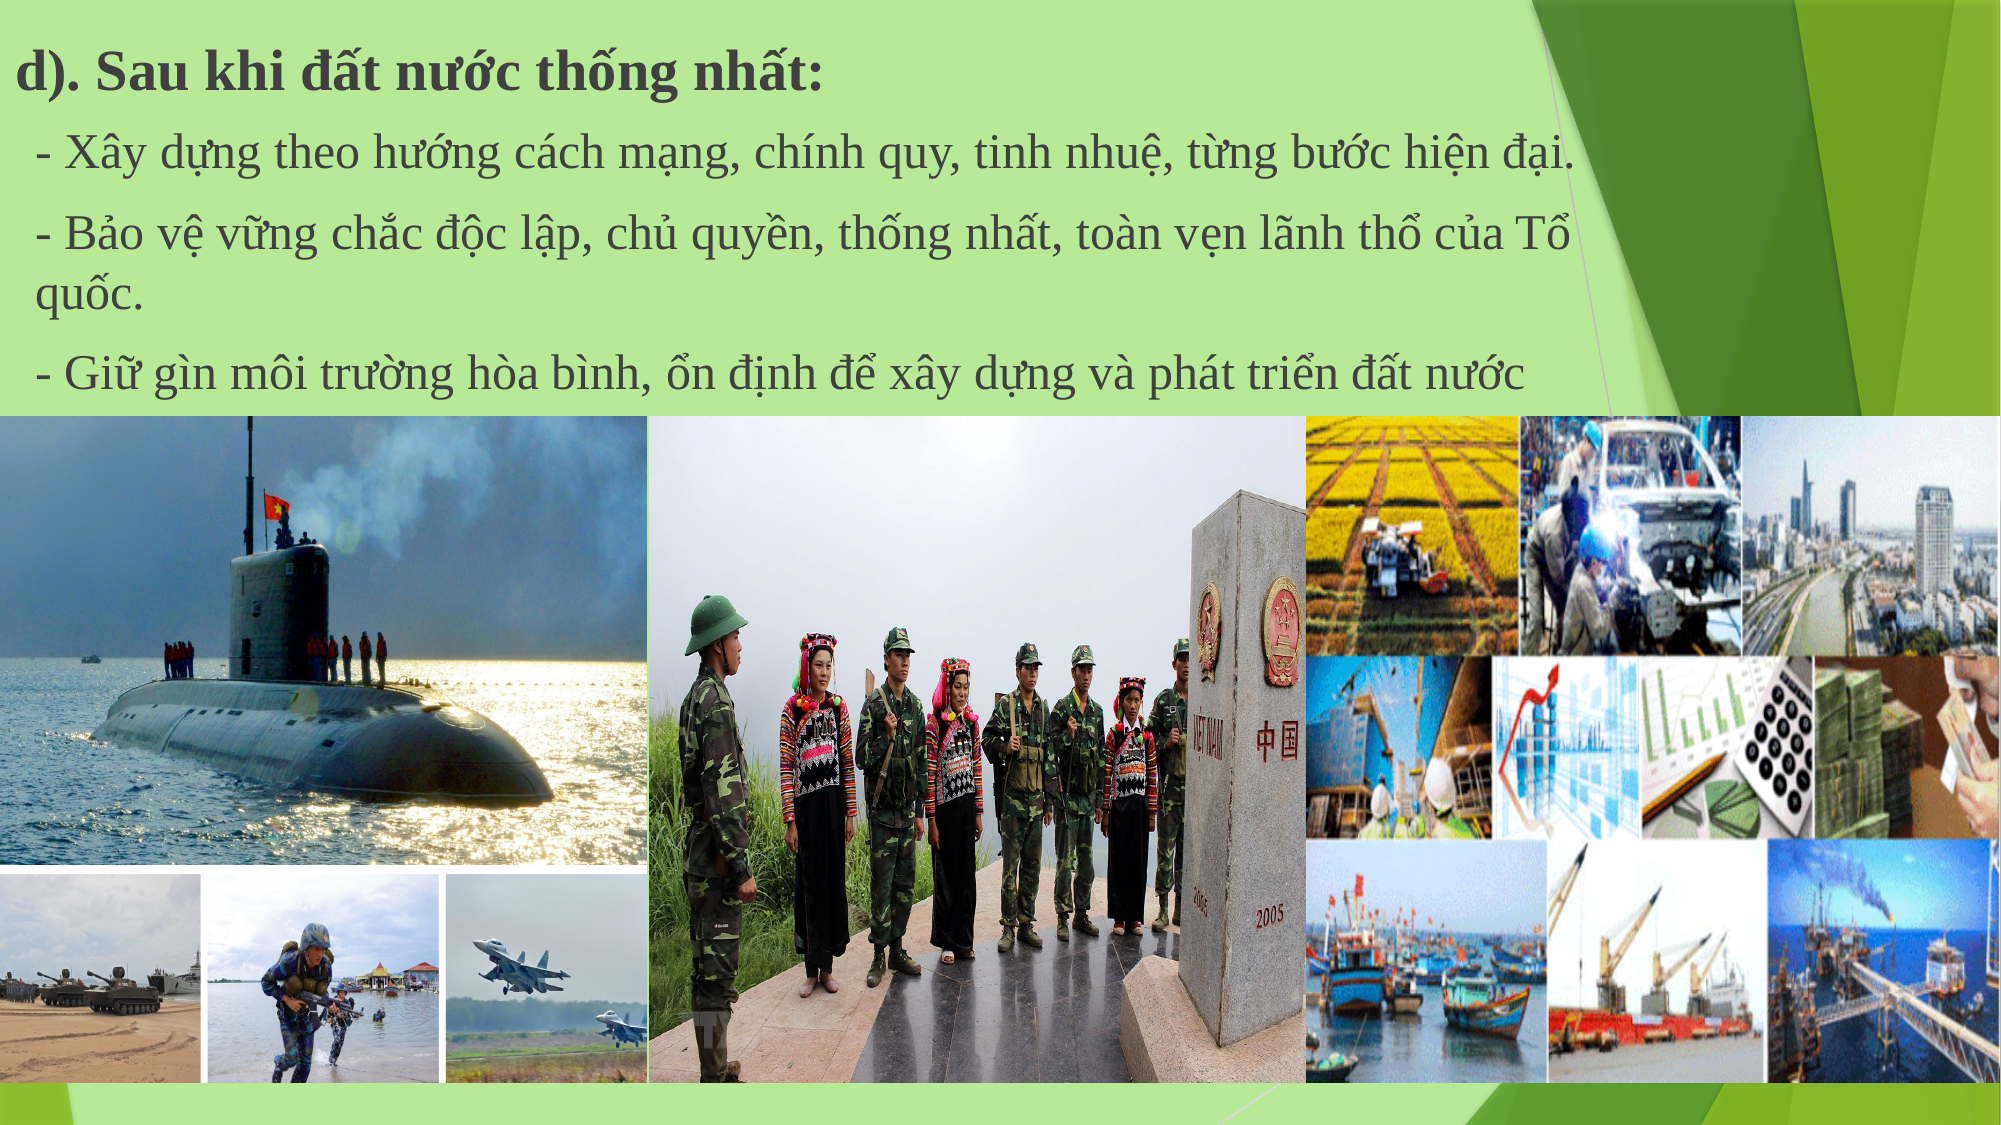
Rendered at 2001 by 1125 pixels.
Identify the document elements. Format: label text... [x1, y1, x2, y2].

picture [0, 415, 647, 1084]
picture [648, 415, 2000, 1084]
text_box - Xây dựng theo hướng cách mạng, chính quy, tinh nhuệ, từng bước hiện đại. - Bảo vệ vững chắc độc lập, chủ quyền, thống nhất, toàn vẹn lãnh thổ của Tổ quốc. - Giữ gìn môi trường hòa bình, ổn định để xây dựng và phát triển đất nước [20, 110, 1644, 415]
text_box d). Sau khi đất nước thống nhất: [0, 24, 1462, 111]
